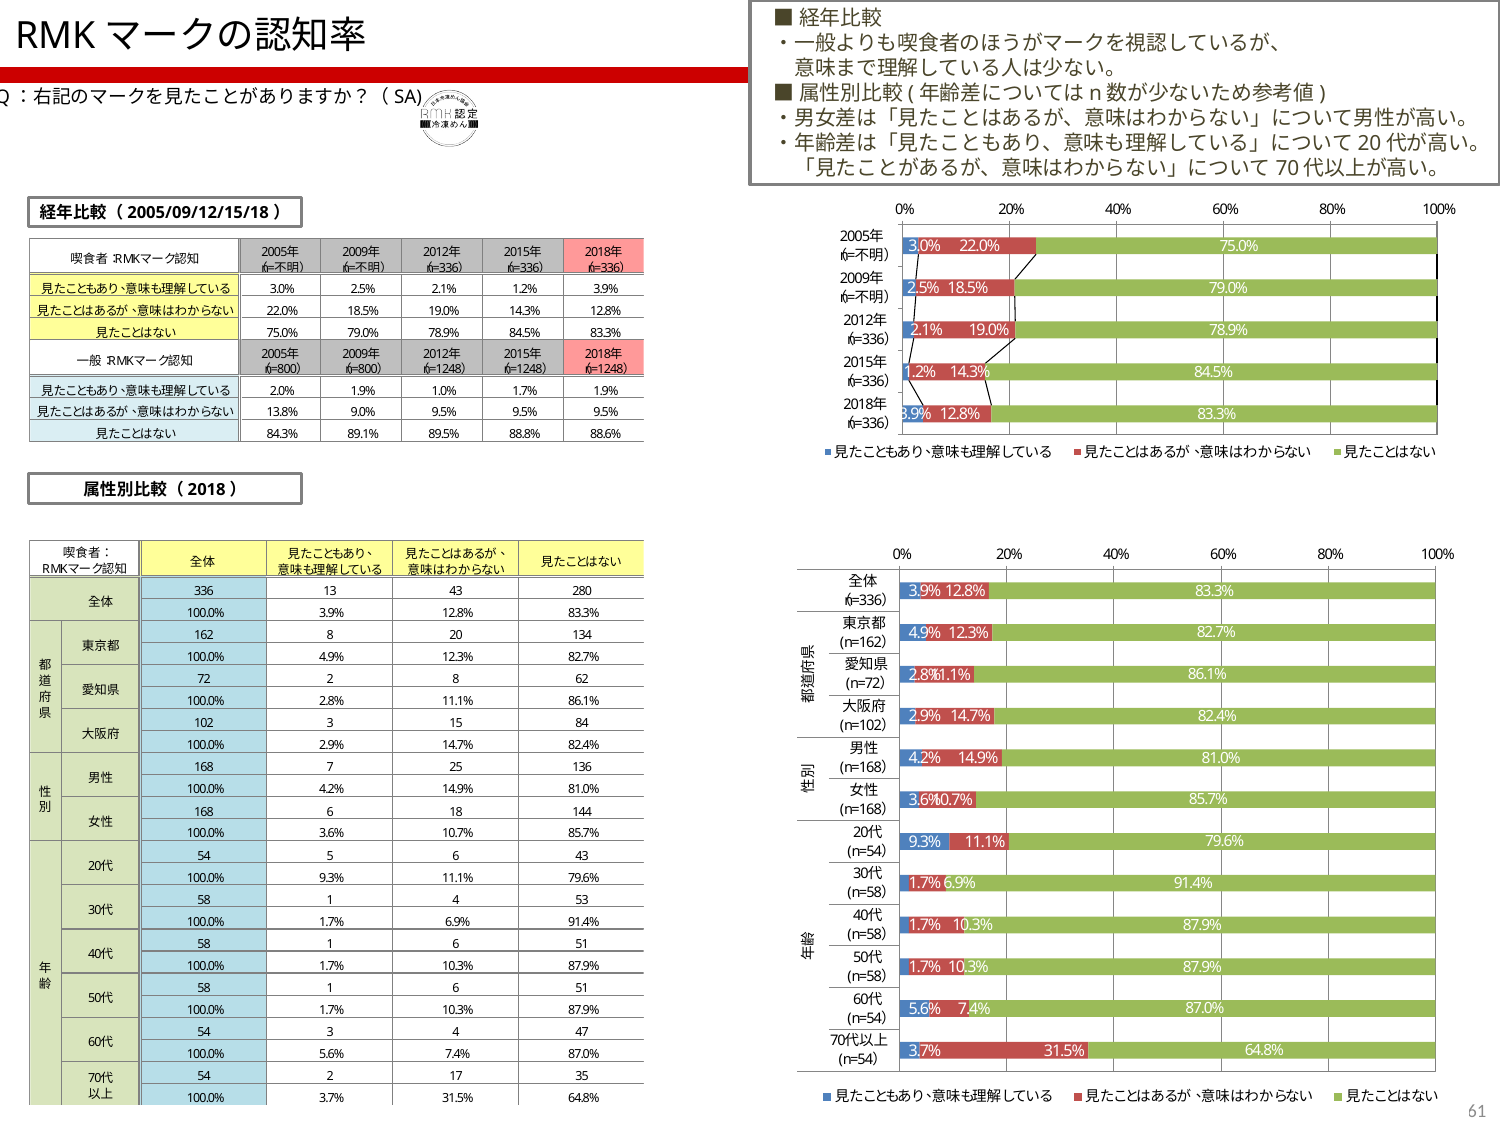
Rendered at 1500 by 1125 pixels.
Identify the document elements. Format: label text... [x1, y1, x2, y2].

text_box 経年比較（2005/09/12/15/18） [26, 195, 304, 229]
text_box 属性別比較（2018） [26, 472, 304, 505]
picture [29, 539, 645, 1107]
picture [779, 1082, 1470, 1122]
picture [779, 189, 1470, 476]
slide_number 60 [1473, 1094, 1500, 1125]
text_box ■経年比較 ・一般よりも喫食者のほうがマークを視認しているが、 意味まで理解している人は少ない。 ■属性別比較(年齢差についてはn数が少ないため参考値) ・男女差は「見たことはあるが、意味はわからない」について男性が高い。 ・年齢差は「見たこともあり、意味も理解している」について20代が高い。 「見たことがあるが、意味はわからない」について70代以上が高い。 [748, 0, 1500, 187]
text_box Q：右記のマークを見たことがありますか？（SA) [0, 77, 437, 115]
picture [777, 533, 1468, 1077]
title RMKマークの認知率 [0, 1, 748, 67]
picture [419, 89, 479, 148]
picture [29, 237, 645, 443]
